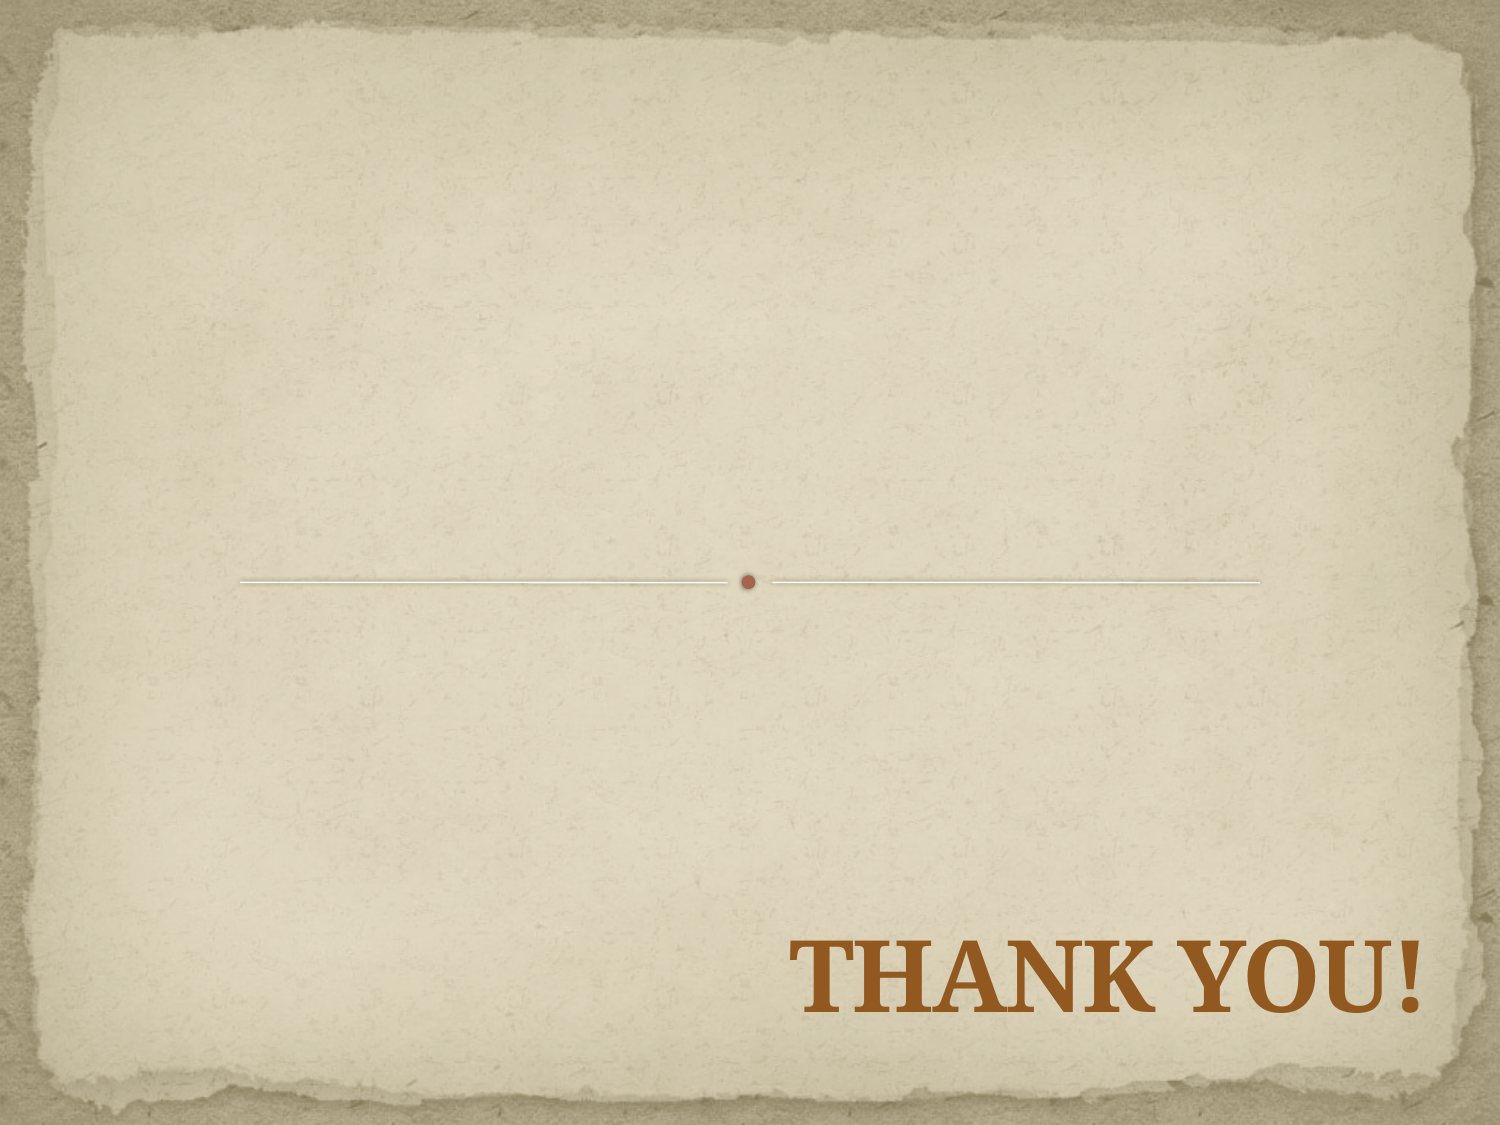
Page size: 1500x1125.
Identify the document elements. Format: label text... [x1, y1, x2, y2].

title THANK YOU! [81, 714, 1445, 1040]
